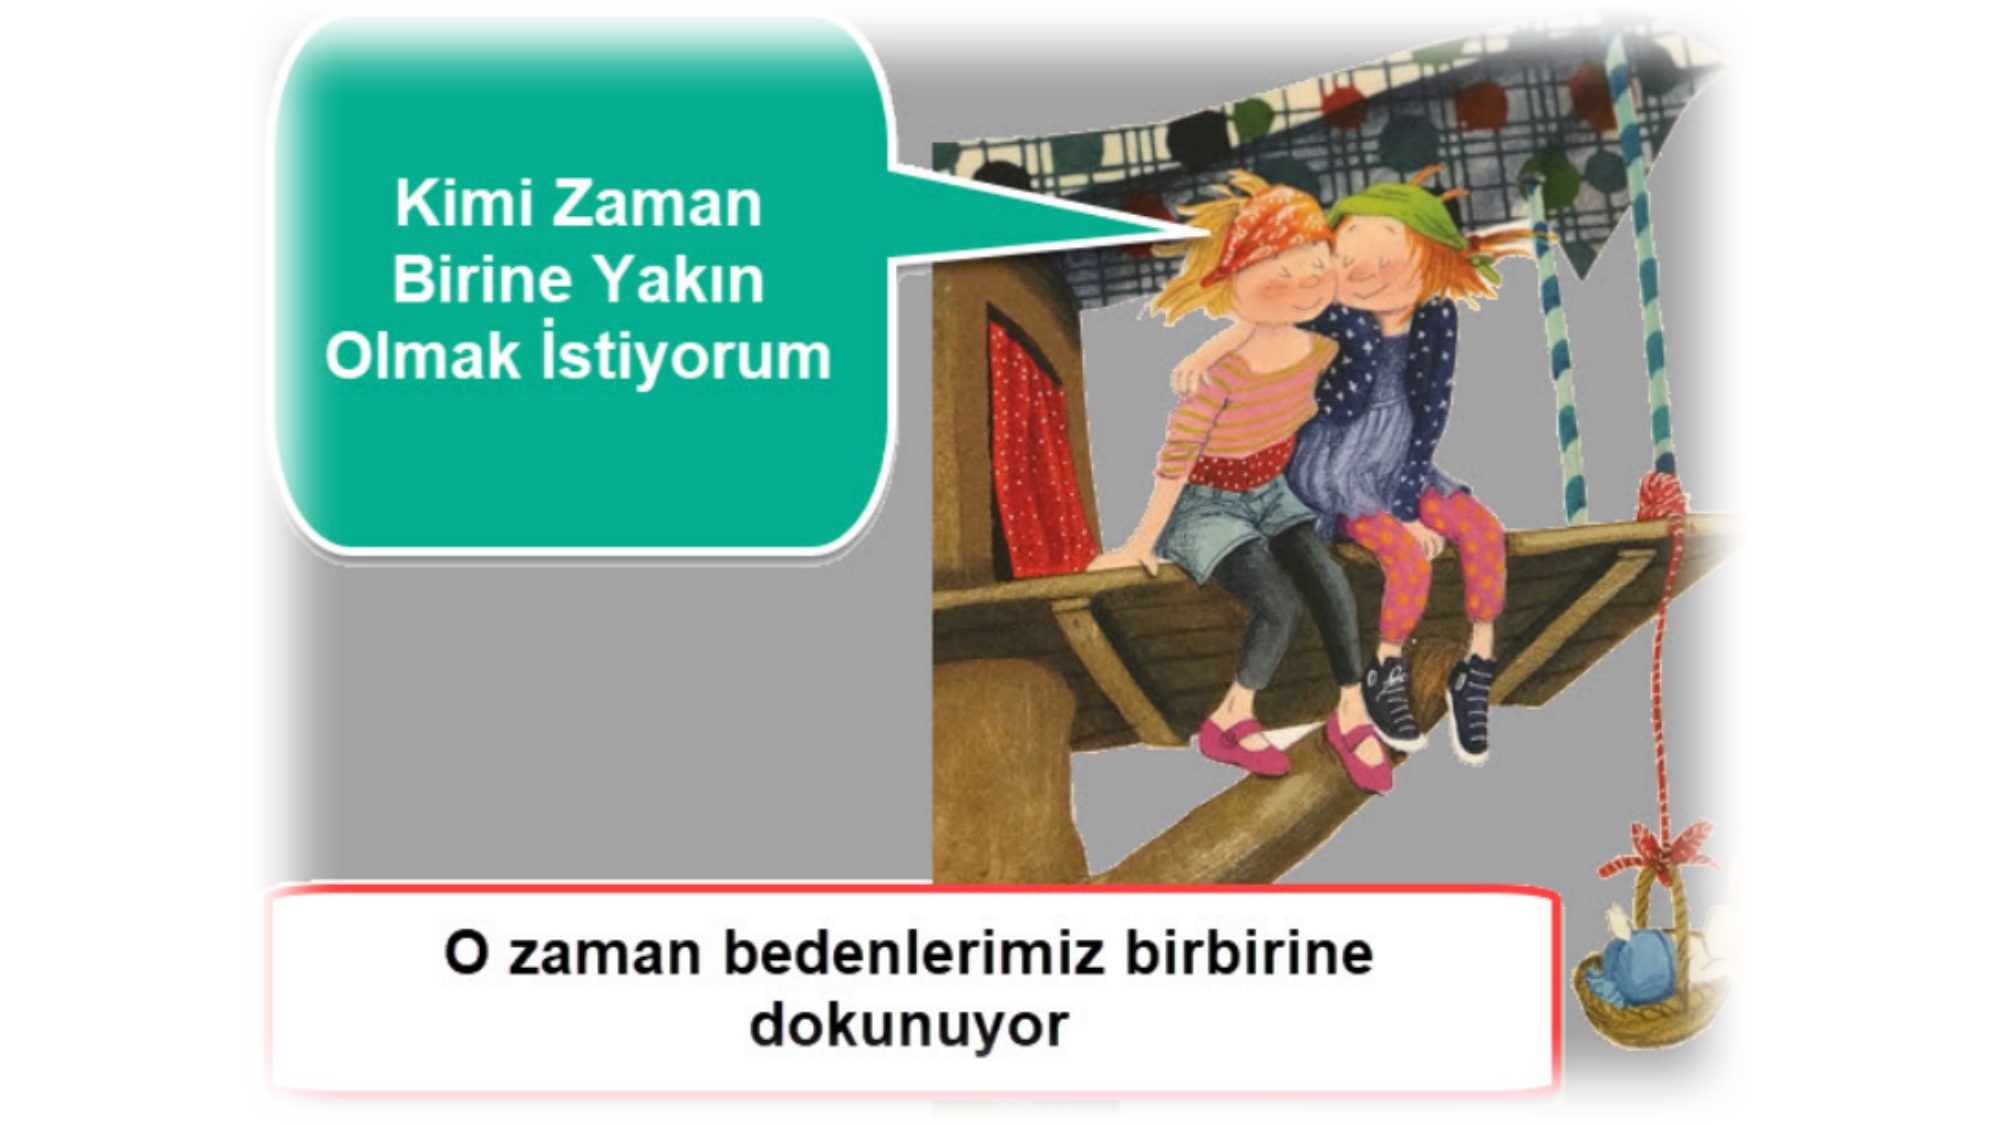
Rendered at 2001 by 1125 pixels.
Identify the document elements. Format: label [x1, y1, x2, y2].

picture [244, 0, 1756, 1125]
